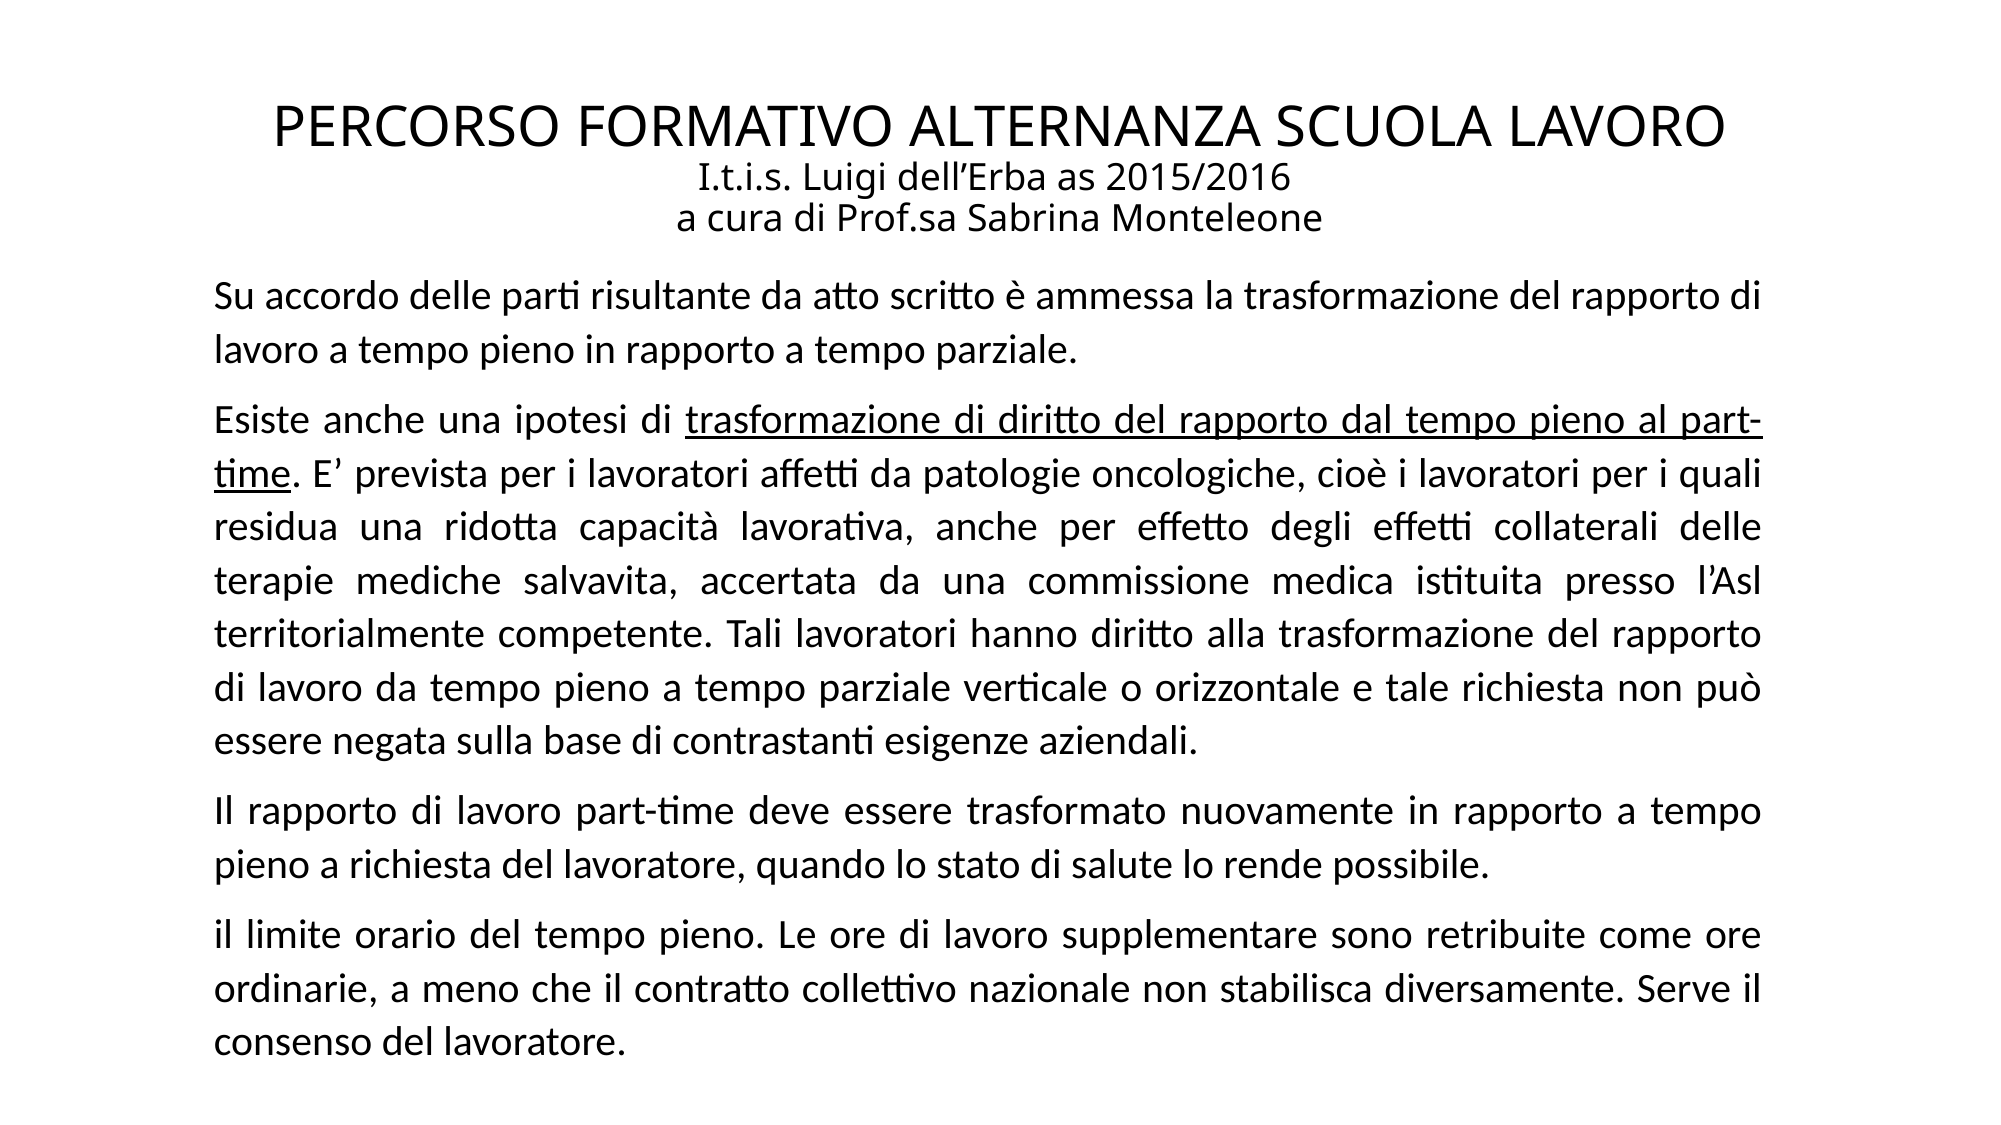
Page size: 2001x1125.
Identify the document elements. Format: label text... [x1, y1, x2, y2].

title PERCORSO FORMATIVO ALTERNANZA SCUOLA LAVORO I.t.i.s. Luigi dell’Erba as 2015/2016 a cura di Prof.sa Sabrina Monteleone [137, 59, 1863, 278]
text_box Su accordo delle parti risultante da atto scritto è ammessa la trasformazione del rapporto di lavoro a tempo pieno in rapporto a tempo parziale. Esiste anche una ipotesi di trasformazione di diritto del rapporto dal tempo pieno al part-time. E’ prevista per i lavoratori affetti da patologie oncologiche, cioè i lavoratori per i quali residua una ridotta capacità lavorativa, anche per effetto degli effetti collaterali delle terapie mediche salvavita, accertata da una commissione medica istituita presso l’Asl territorialmente competente. Tali lavoratori hanno diritto alla trasformazione del rapporto di lavoro da tempo pieno a tempo parziale verticale o orizzontale e tale richiesta non può essere negata sulla base di contrastanti esigenze aziendali. Il rapporto di lavoro part-time deve essere trasformato nuovamente in rapporto a tempo pieno a richiesta del lavoratore, quando lo stato di salute lo rende possibile. il limite orario del tempo pieno. Le ore di lavoro supplementare sono retribuite come ore ordinarie, a meno che il contratto collettivo nazionale non stabilisca diversamente. Serve il consenso del lavoratore. [199, 257, 1778, 1072]
